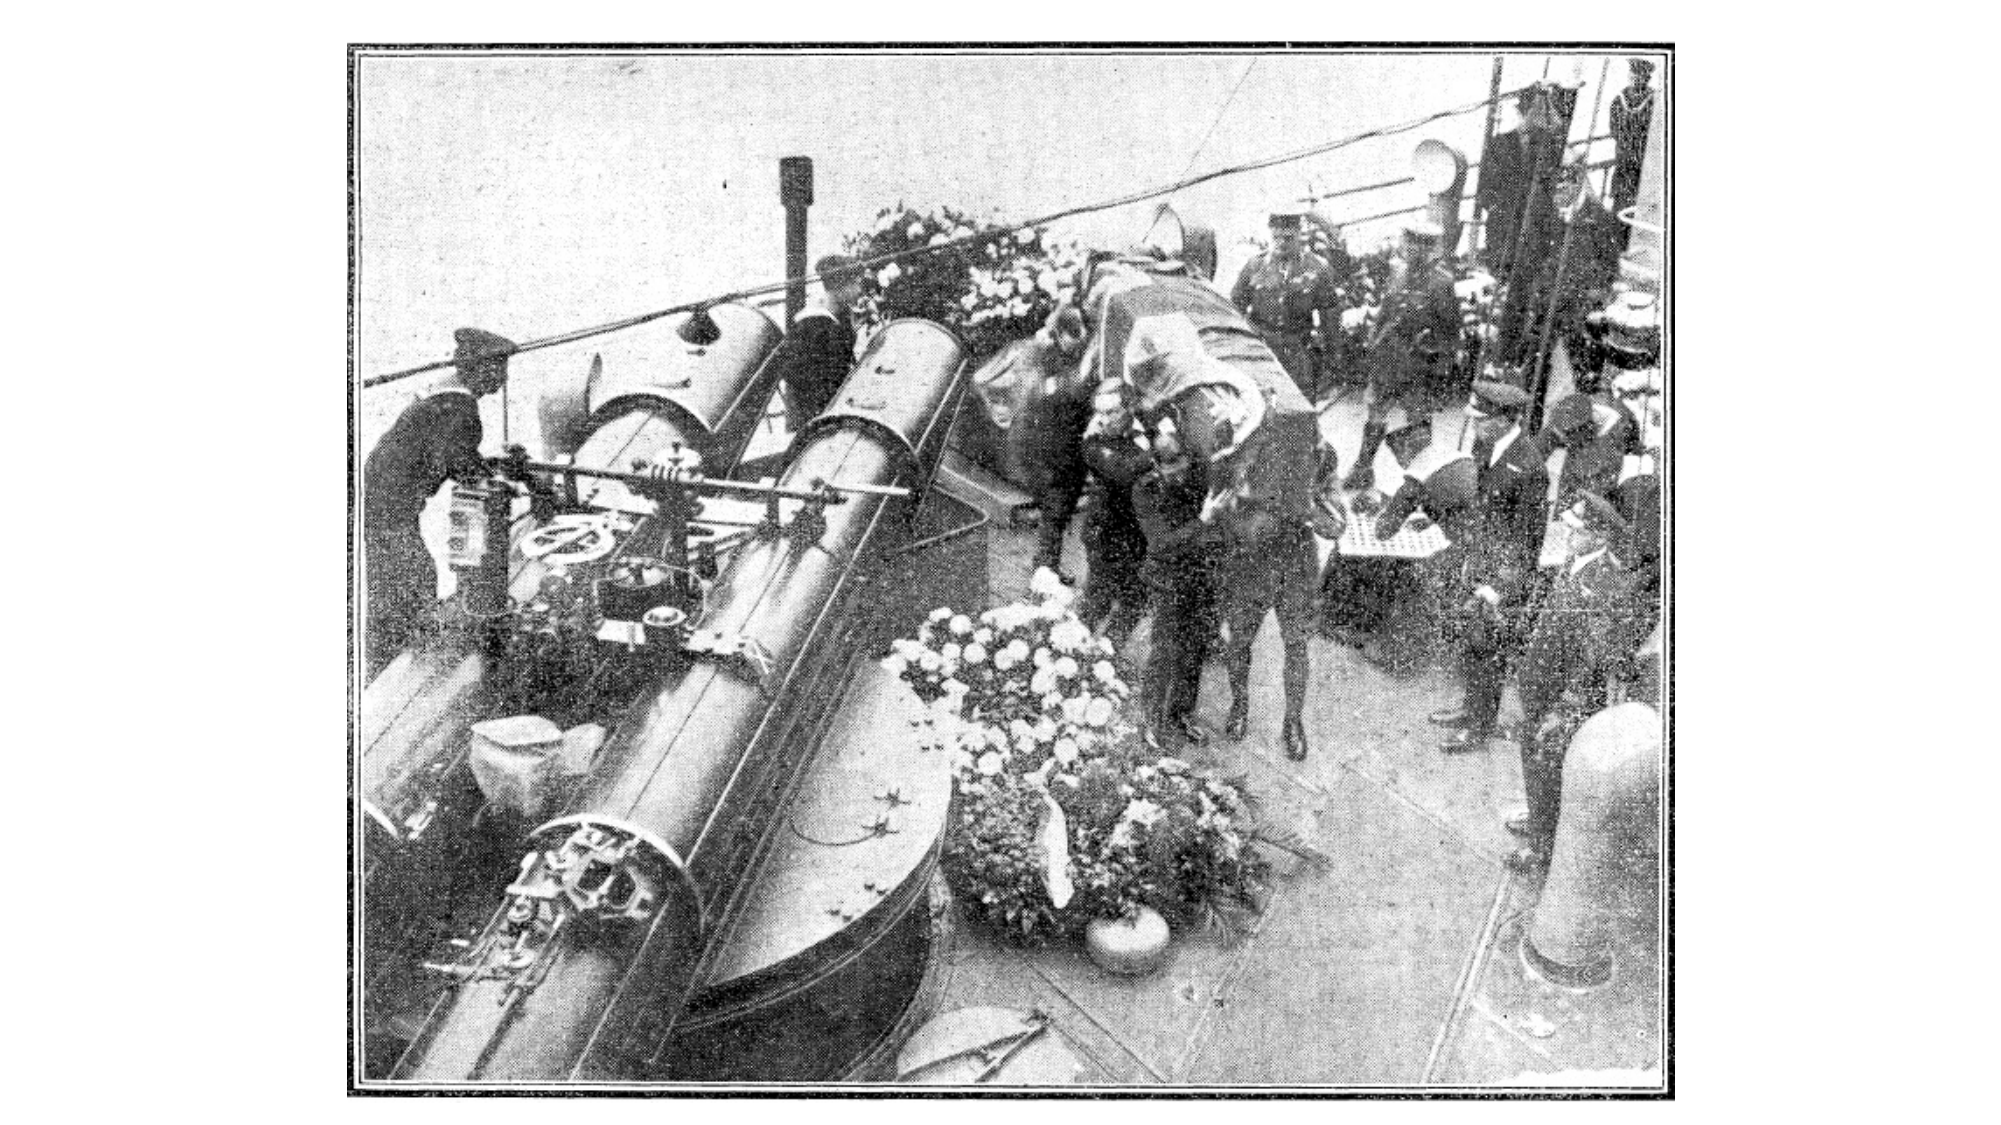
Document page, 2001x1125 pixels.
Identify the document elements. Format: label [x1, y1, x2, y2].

picture [347, 40, 1675, 1103]
